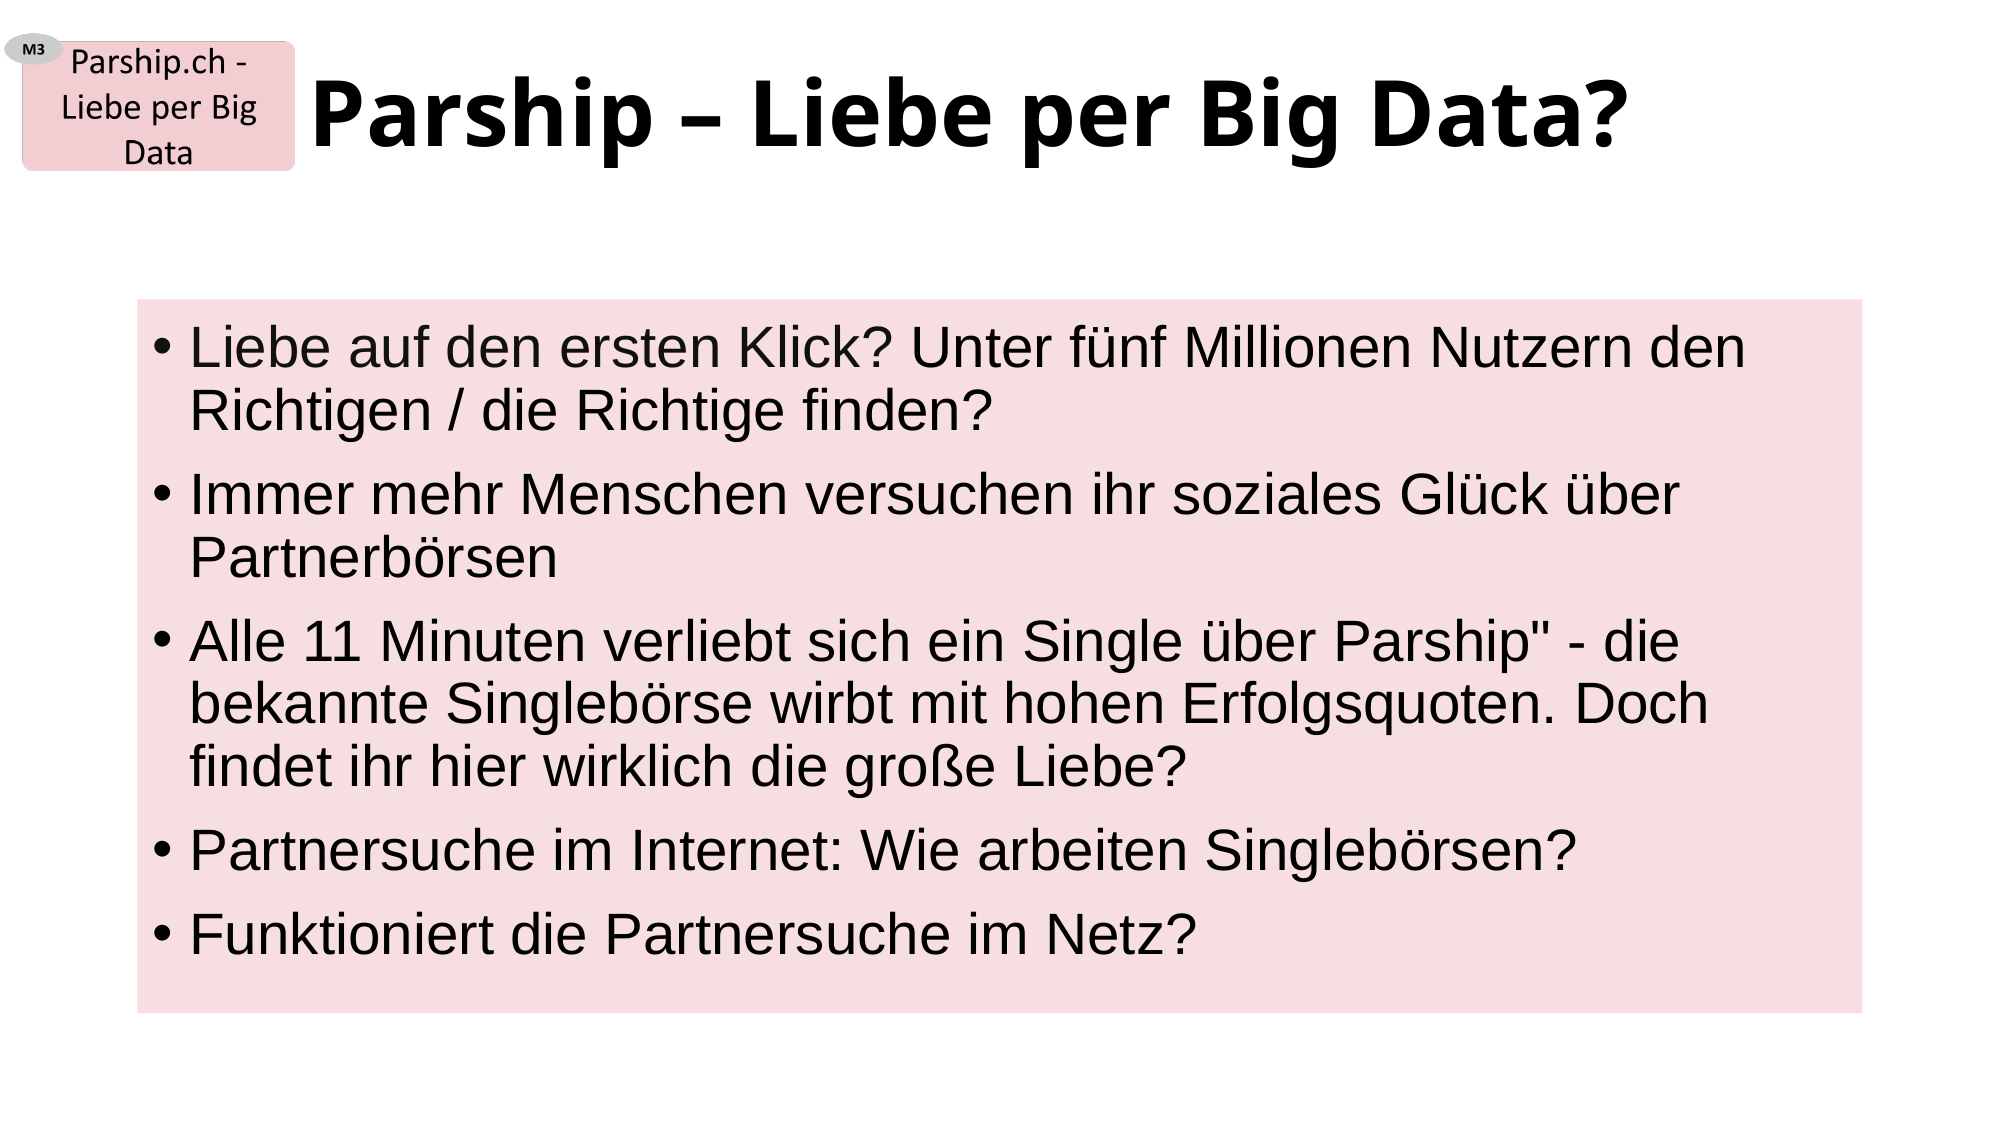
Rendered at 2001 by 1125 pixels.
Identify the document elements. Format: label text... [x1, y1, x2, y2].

text_box Liebe auf den ersten Klick? Unter fünf Millionen Nutzern den Richtigen / die Richtige finden? Immer mehr Menschen versuchen ihr soziales Glück über Partnerbörsen Alle 11 Minuten verliebt sich ein Single über Parship" - die bekannte Singlebörse wirbt mit hohen Erfolgsquoten. Doch findet ihr hier wirklich die große Liebe? Partnersuche im Internet: Wie arbeiten Singlebörsen? Funktioniert die Partnersuche im Netz? [137, 299, 1863, 1014]
text_box Parship – Liebe per Big Data? [294, 59, 1863, 278]
picture [4, 26, 295, 197]
